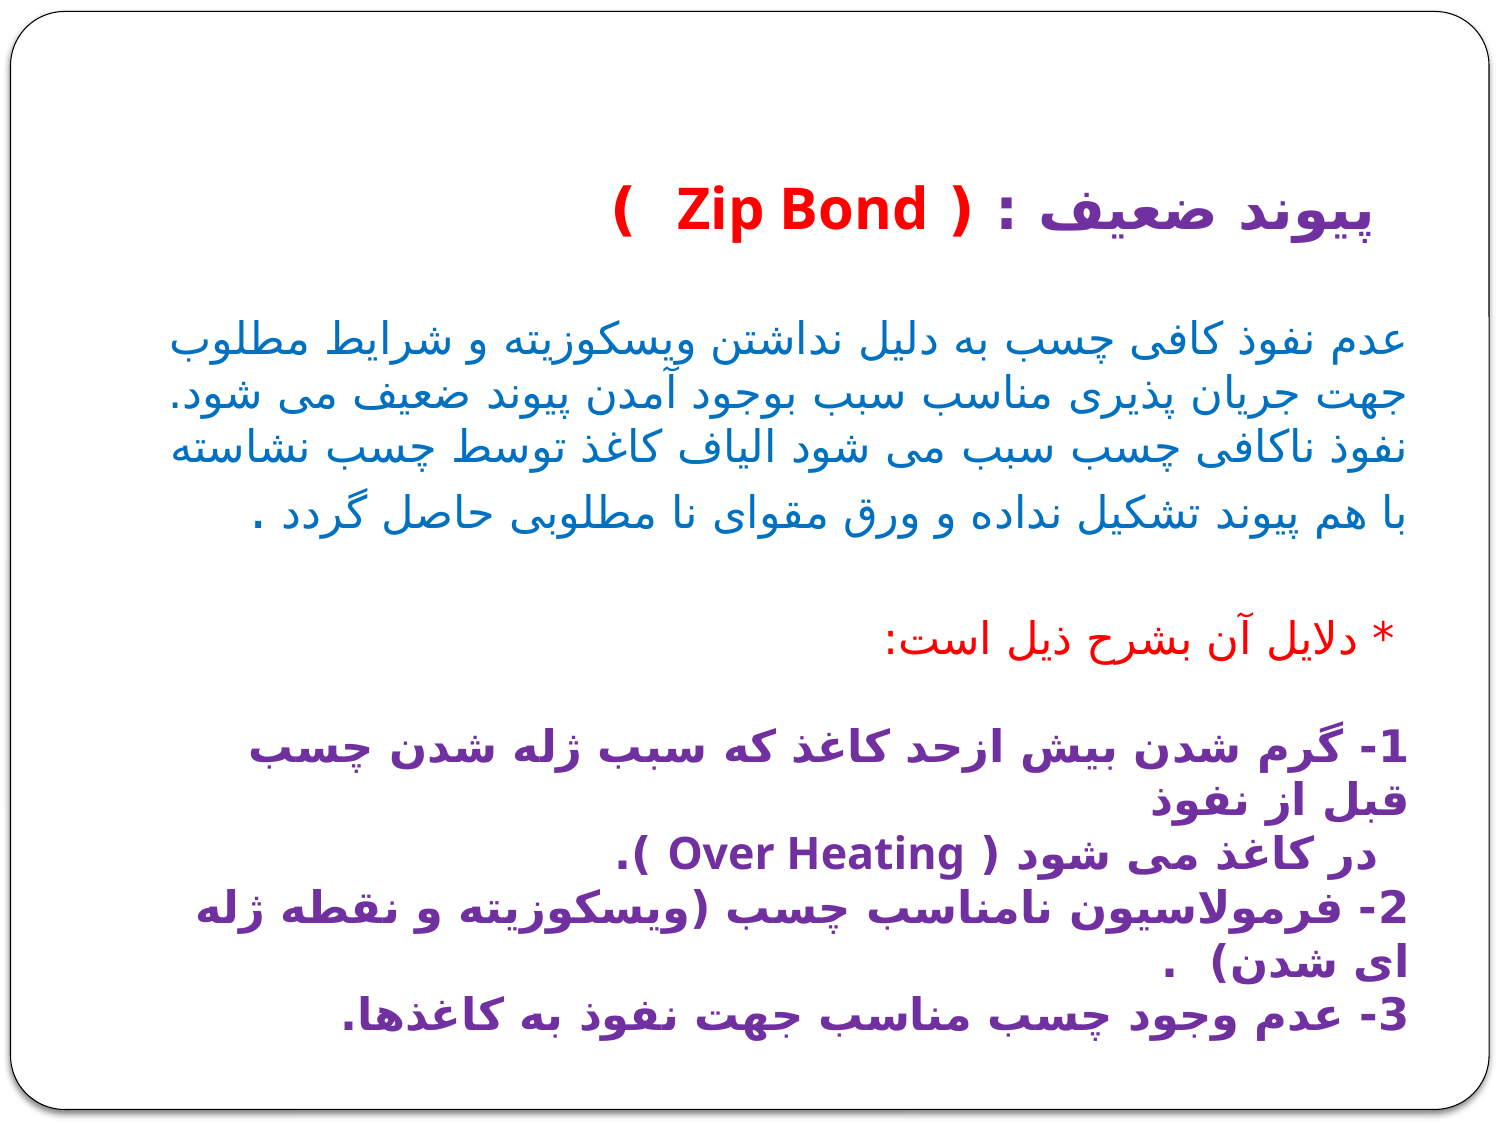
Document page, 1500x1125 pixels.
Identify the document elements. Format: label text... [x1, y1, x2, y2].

title پیوند ضعیف : ( Zip Bond ) عدم نفوذ کافی چسب به دلیل نداشتن ویسکوزیته و شرایط مطلوب جهت جریان پذیری مناسب سبب بوجود آمدن پیوند ضعیف می شود. نفوذ ناکافی چسب سبب می شود الیاف کاغذ توسط چسب نشاسته با هم پیوند تشکیل نداده و ورق مقوای نا مطلوبی حاصل گردد . * دلایل آن بشرح ذیل است: 1- گرم شدن بیش ازحد کاغذ که سبب ژله شدن چسب قبل از نفوذ در کاغذ می شود ( Over Heating ). 2- فرمولاسیون نامناسب چسب (ویسکوزیته و نقطه ژله ای شدن) . 3- عدم وجود چسب مناسب جهت نفوذ به کاغذها. [150, 45, 1425, 1055]
